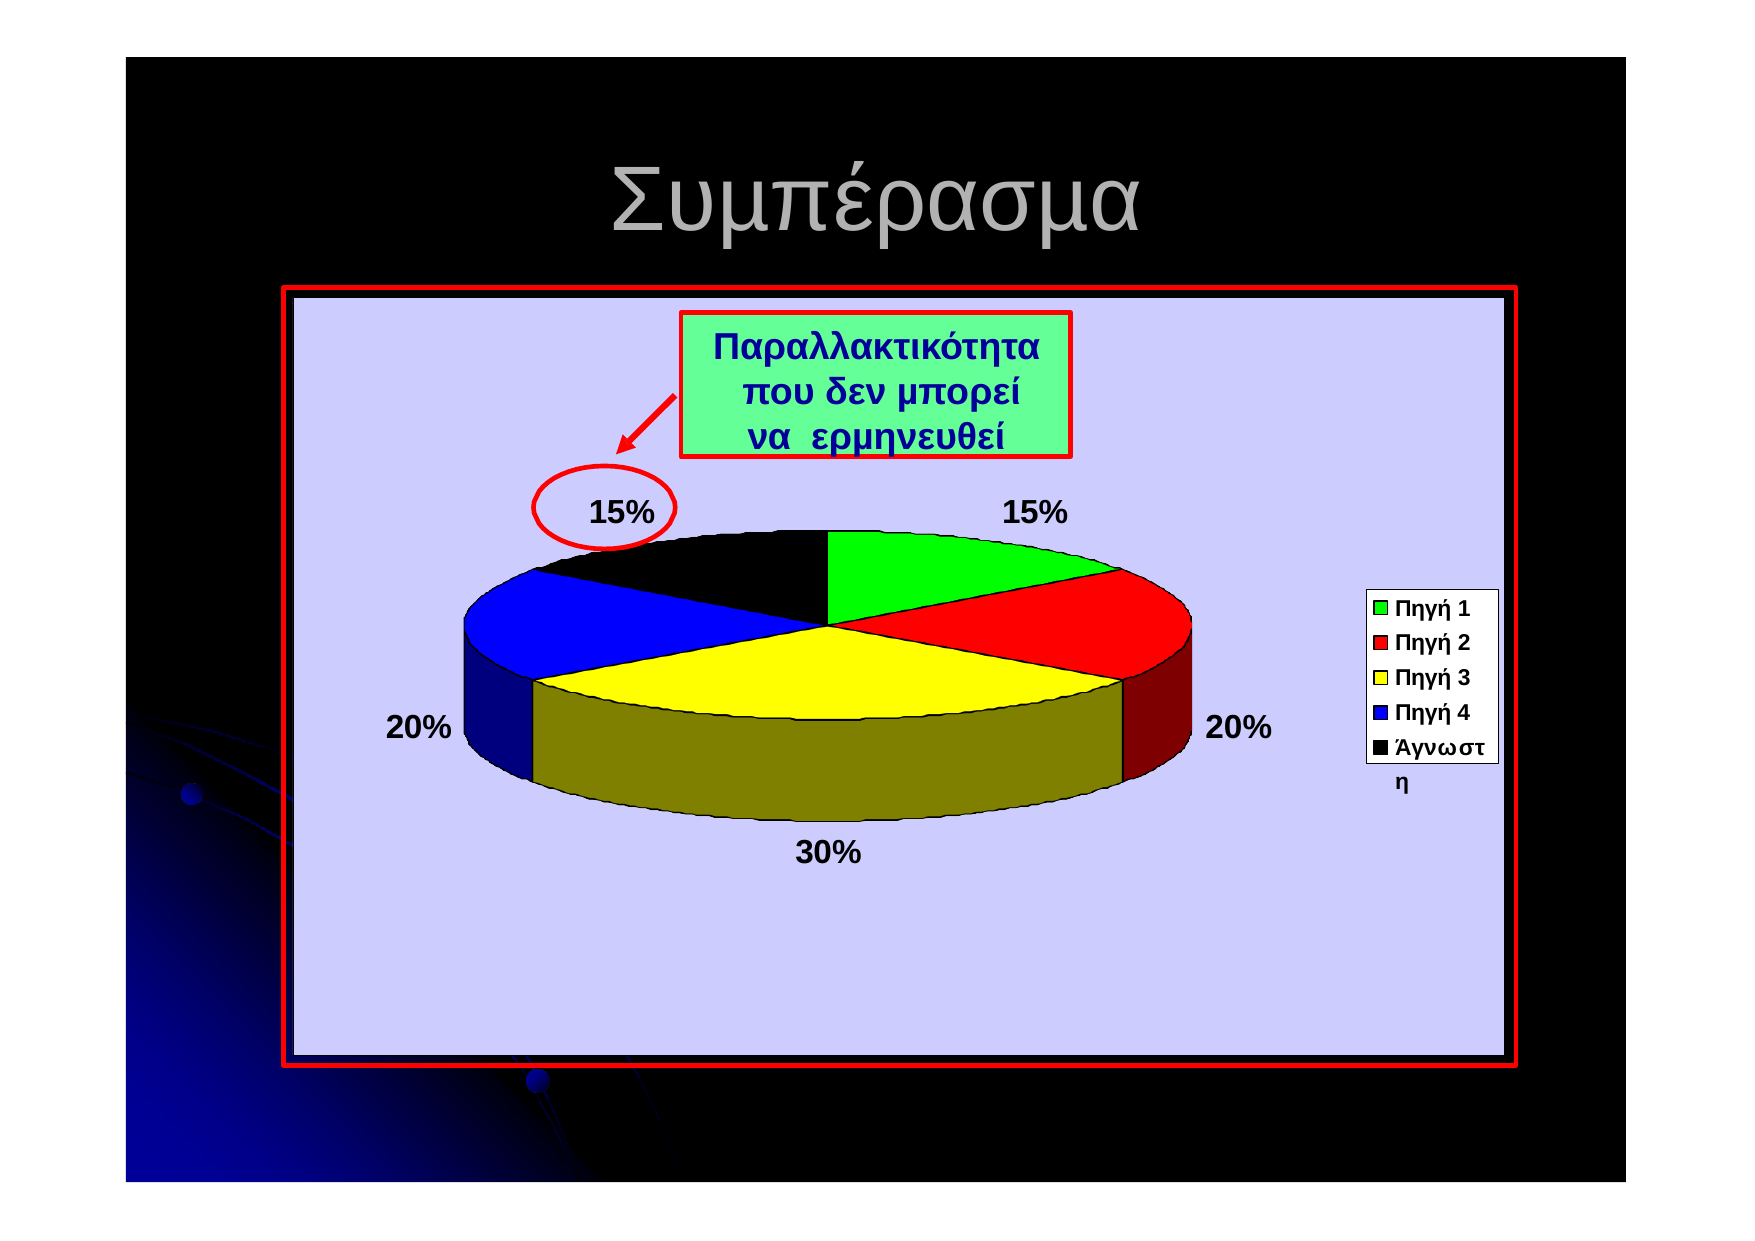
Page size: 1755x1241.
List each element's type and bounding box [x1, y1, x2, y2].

text_box [280, 285, 1519, 1068]
text_box [125, 56, 1627, 1183]
